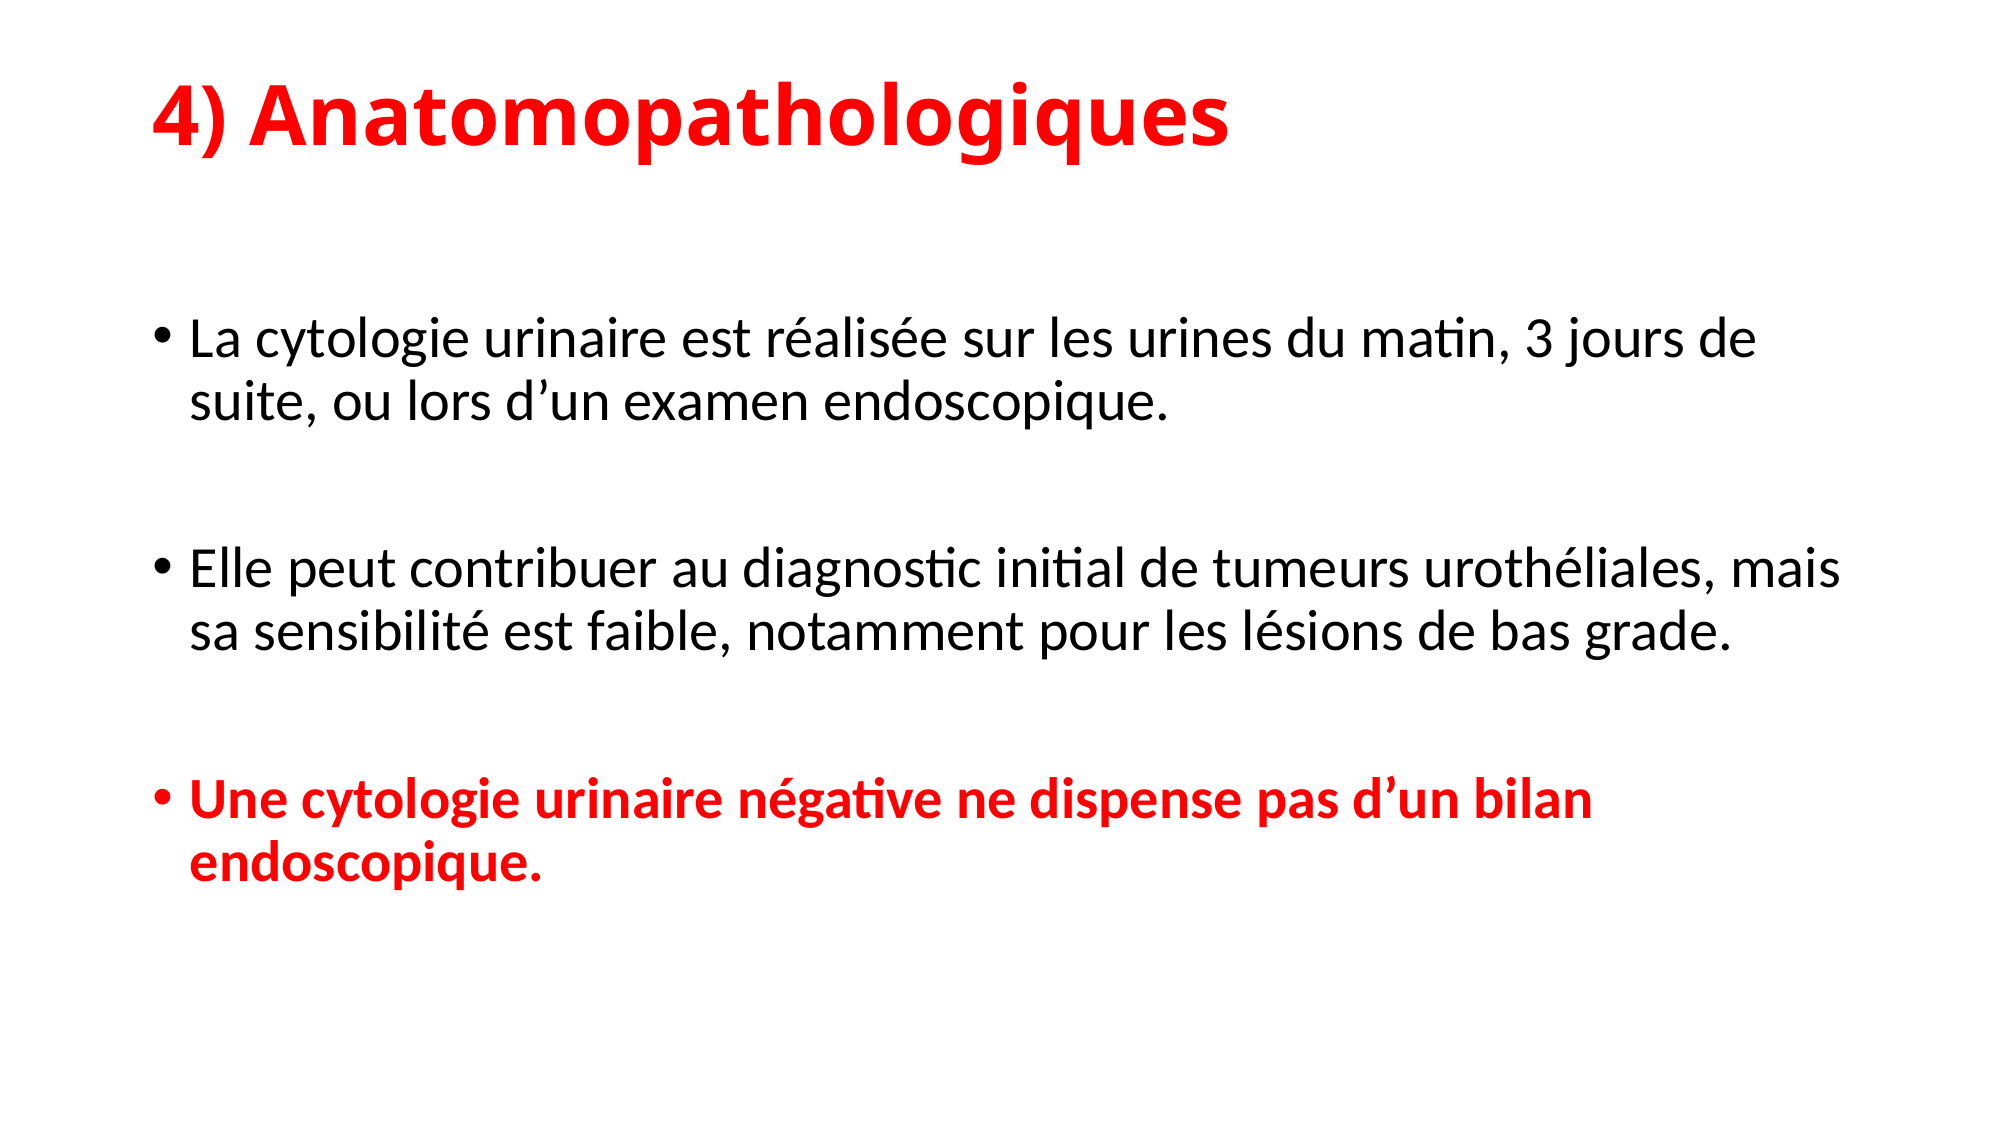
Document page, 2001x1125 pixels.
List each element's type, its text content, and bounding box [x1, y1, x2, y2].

list La cytologie urinaire est réalisée sur les urines du matin, 3 jours de suite, ou lors d’un examen endoscopique. Elle peut contribuer au diagnostic initial de tumeurs urothéliales, mais sa sensibilité est faible, notamment pour les lésions de bas grade. Une cytologie urinaire négative ne dispense pas d’un bilan endoscopique. [137, 299, 1863, 1014]
title 4) Anatomopathologiques [137, 59, 1863, 278]
